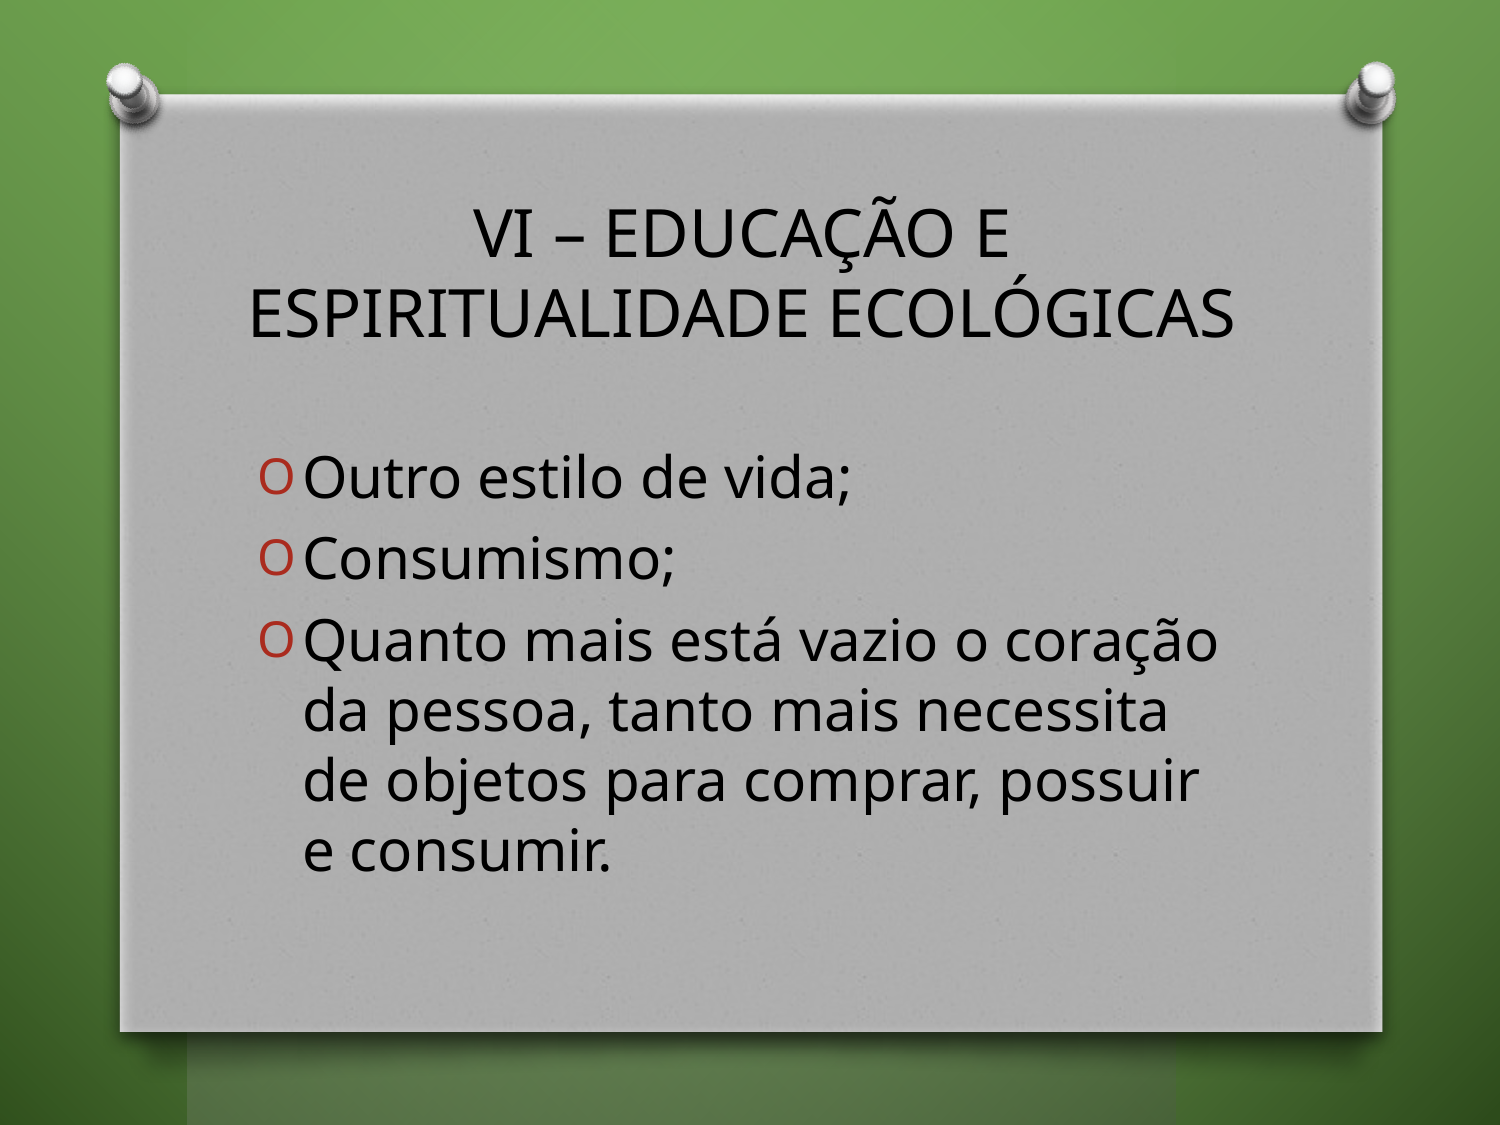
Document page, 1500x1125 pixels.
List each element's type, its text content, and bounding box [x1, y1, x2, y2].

picture [1317, 35, 1439, 156]
picture [75, 29, 198, 153]
title VI – EDUCAÇÃO E ESPIRITUALIDADE ECOLÓGICAS [171, 172, 1314, 370]
list Outro estilo de vida; Consumismo; Quanto mais está vazio o coração da pessoa, tanto mais necessita de objetos para comprar, possuir e consumir. [242, 432, 1259, 1024]
